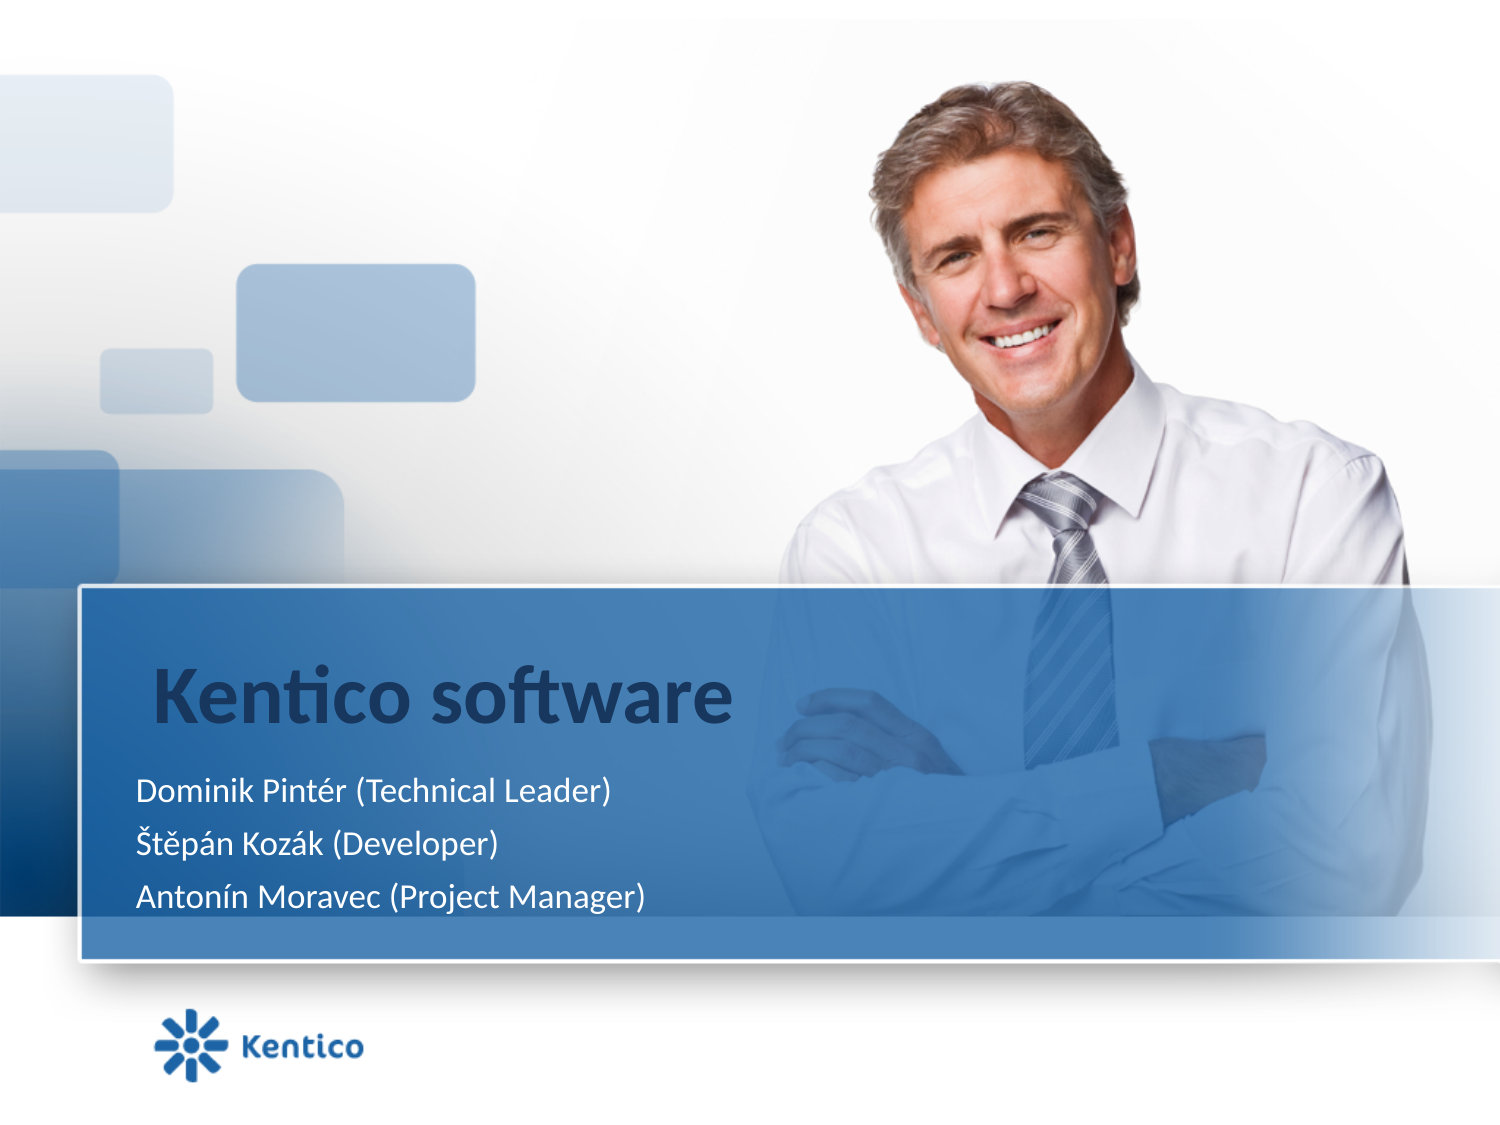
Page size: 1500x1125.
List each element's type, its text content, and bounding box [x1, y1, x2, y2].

title Kentico software [153, 648, 1382, 763]
picture [0, 0, 1500, 1125]
subtitle Dominik Pintér (Technical Leader) Štěpán Kozák (Developer) Antonín Moravec (Project Manager) [135, 763, 1443, 917]
